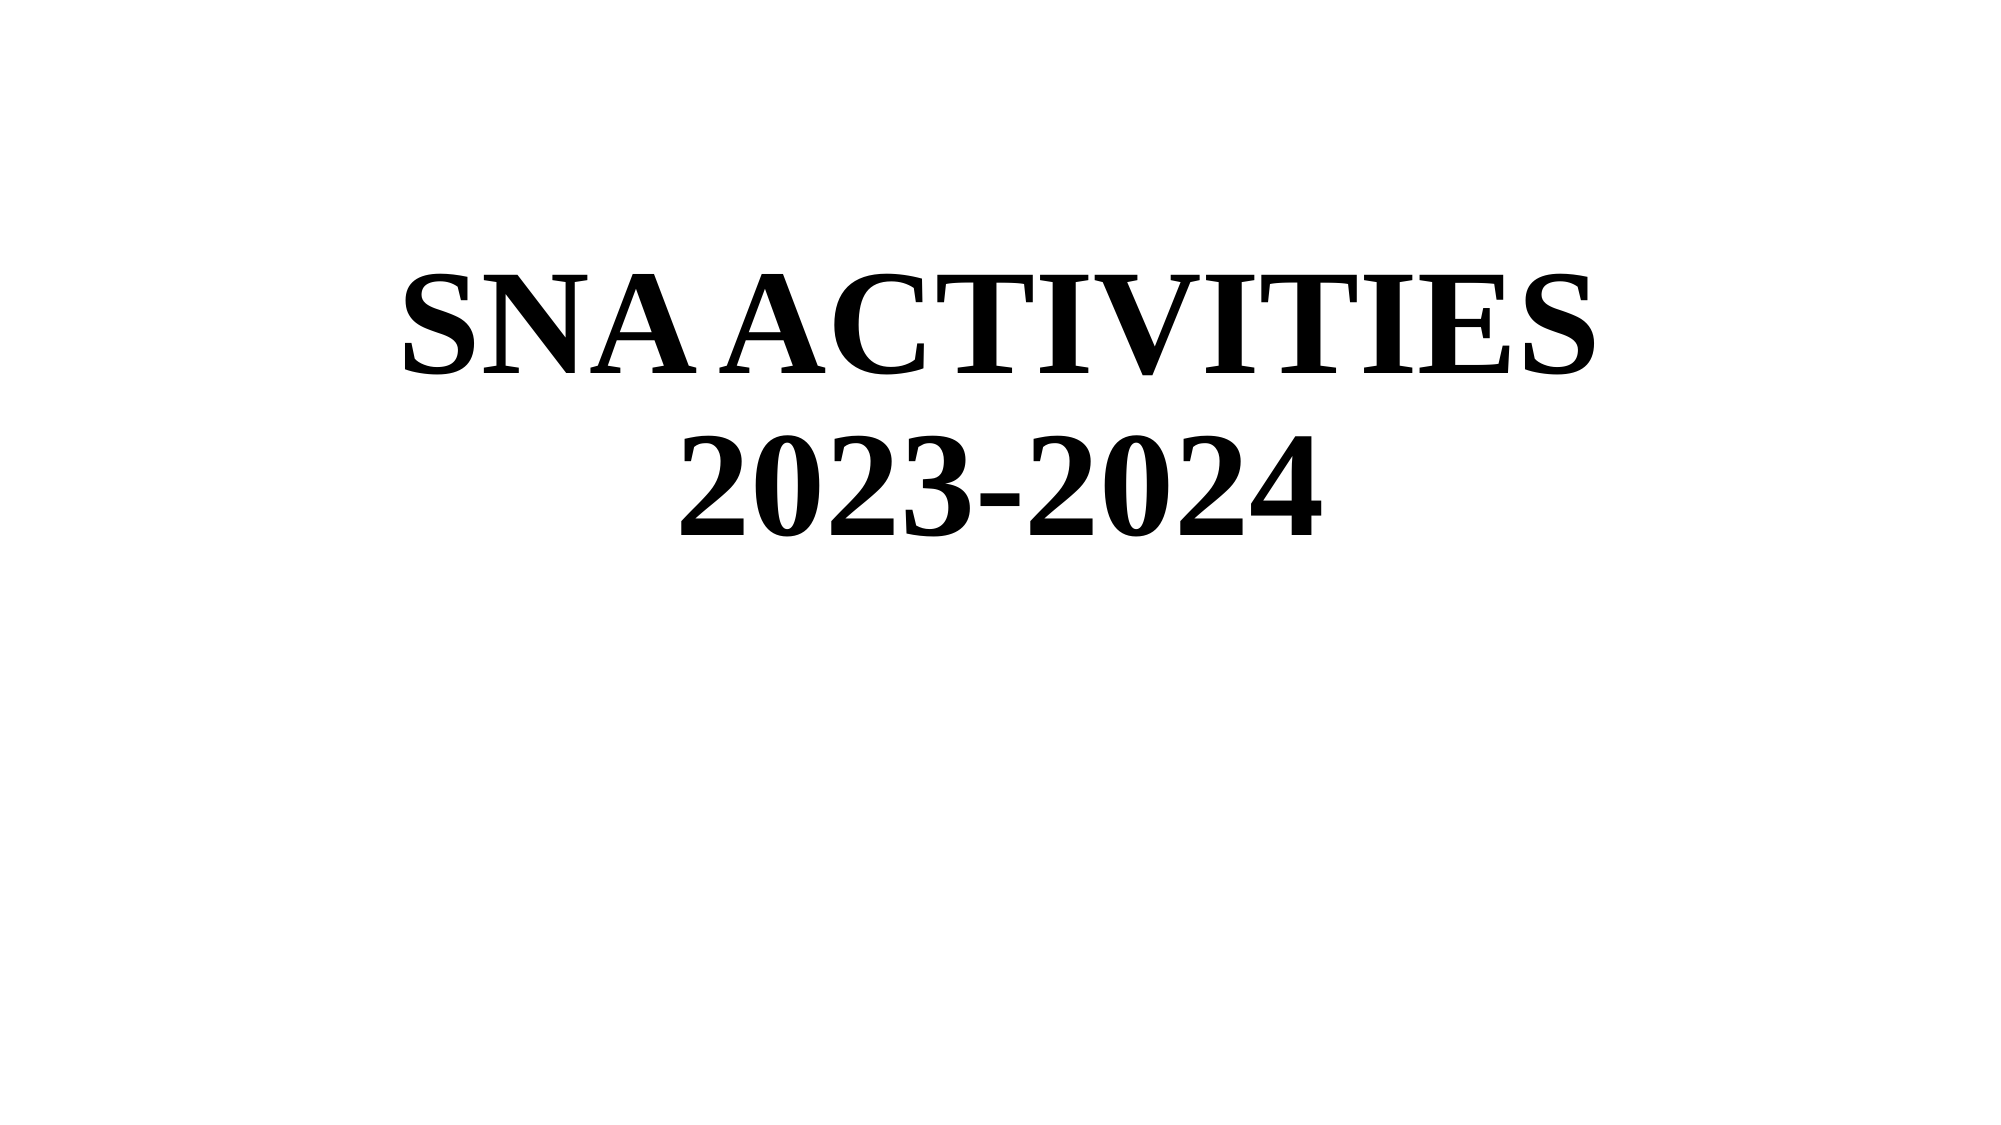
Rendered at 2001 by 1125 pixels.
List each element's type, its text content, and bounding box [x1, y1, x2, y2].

title SNA ACTIVITIES 2023-2024 [249, 184, 1750, 576]
